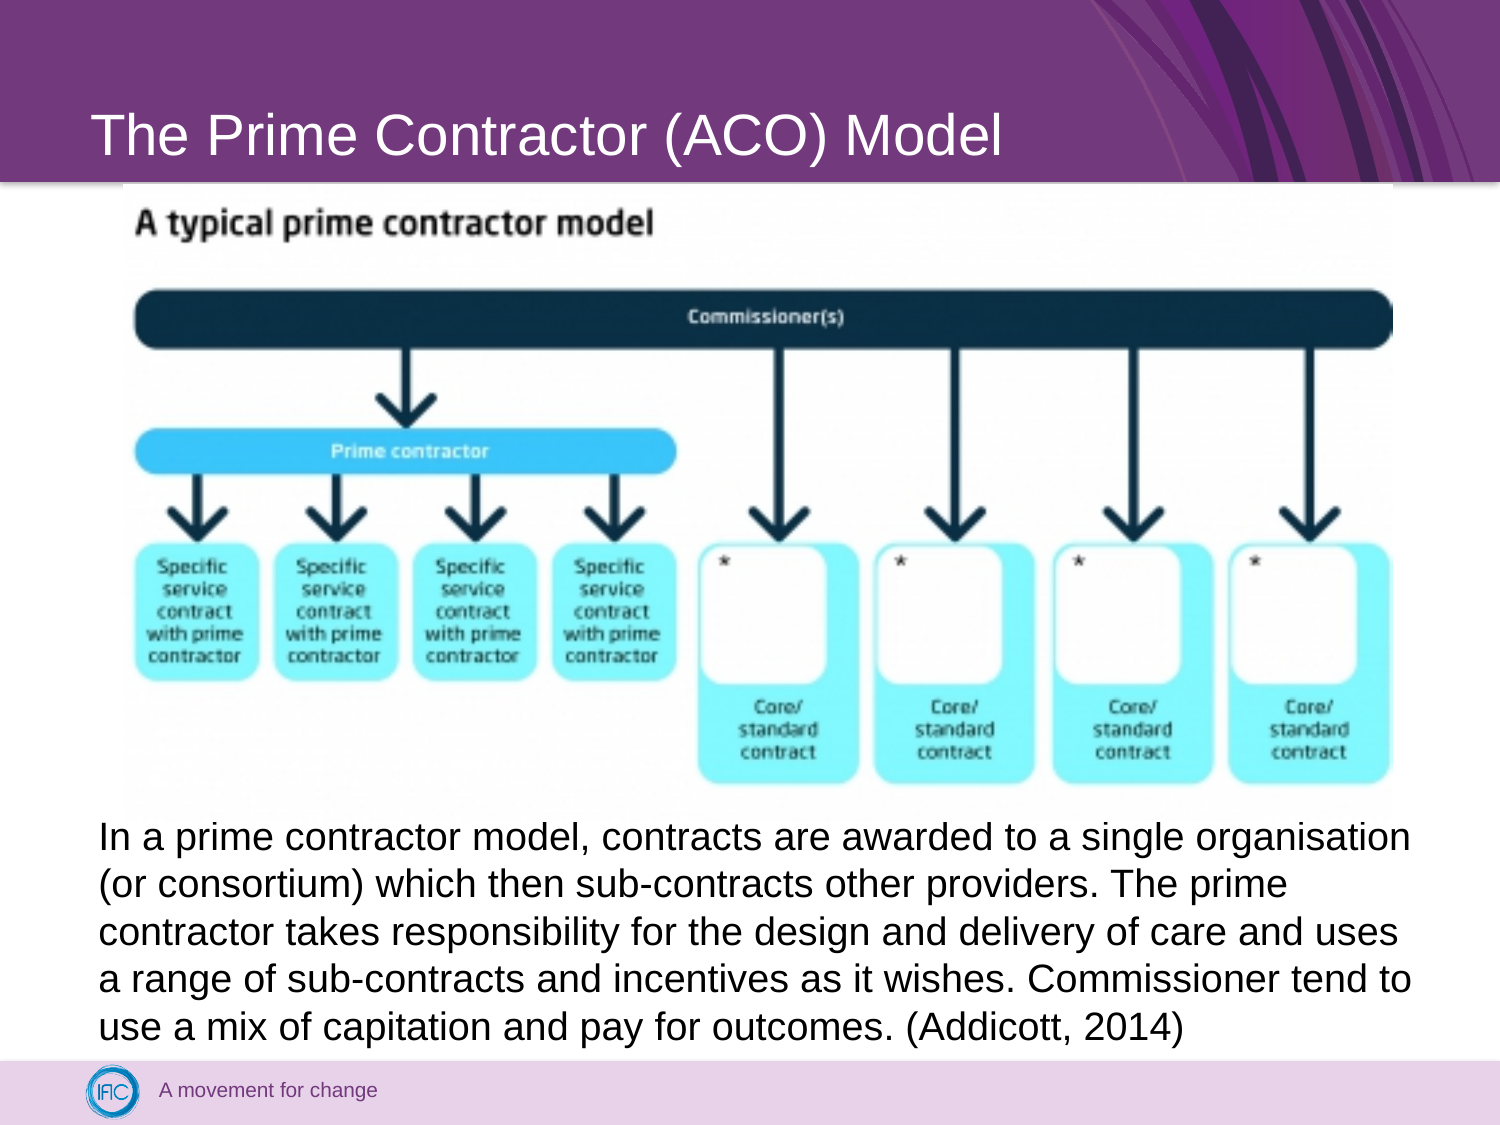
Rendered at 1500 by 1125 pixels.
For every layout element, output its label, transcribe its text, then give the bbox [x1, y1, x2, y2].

picture [80, 1062, 145, 1123]
picture [123, 184, 1393, 822]
picture [961, 0, 1500, 182]
title The Prime Contractor (ACO) Model [75, 18, 1114, 175]
list In a prime contractor model, contracts are awarded to a single organisation (or consortium) which then sub-contracts other providers. The prime contractor takes responsibility for the design and delivery of care and uses a range of sub-contracts and incentives as it wishes. Commissioner tend to use a mix of capitation and pay for outcomes. (Addicott, 2014) [83, 803, 1434, 1064]
